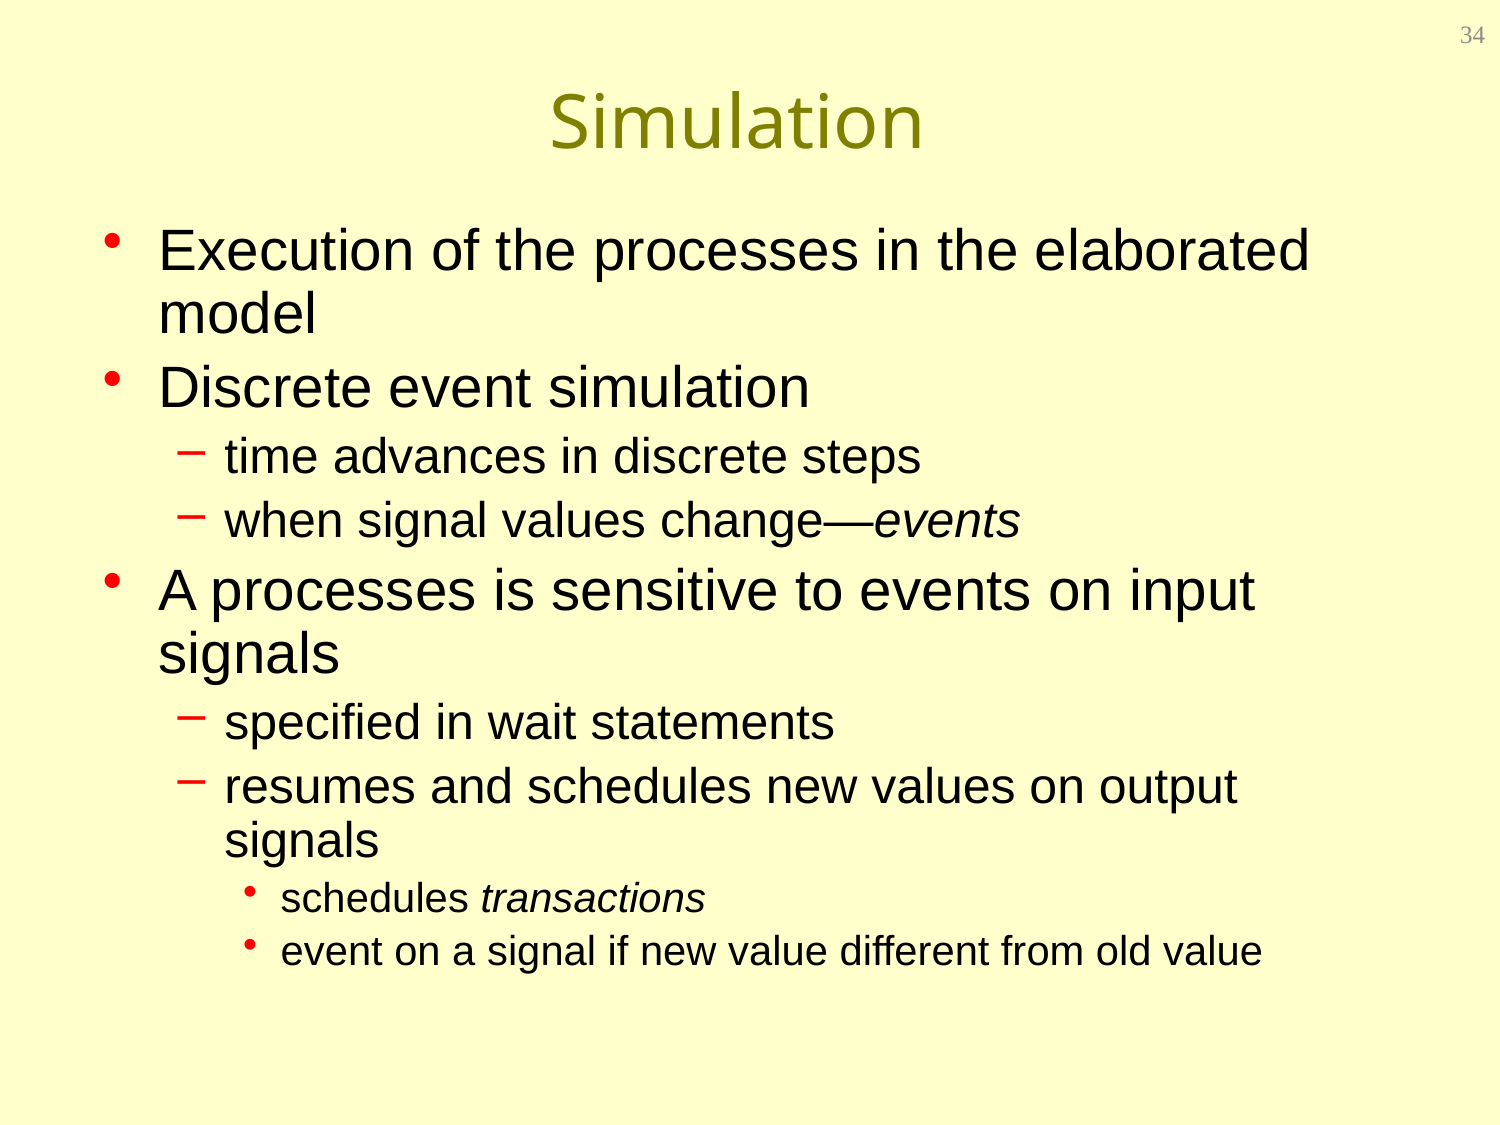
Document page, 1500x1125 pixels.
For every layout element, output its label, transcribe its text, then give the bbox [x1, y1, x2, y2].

slide_number 34 [1149, 3, 1500, 64]
list Execution of the processes in the elaborated model Discrete event simulation time advances in discrete steps when signal values change—events A processes is sensitive to events on input signals specified in wait statements resumes and schedules new values on output signals schedules transactions event on a signal if new value different from old value [87, 212, 1388, 1076]
title Simulation [87, 24, 1388, 212]
